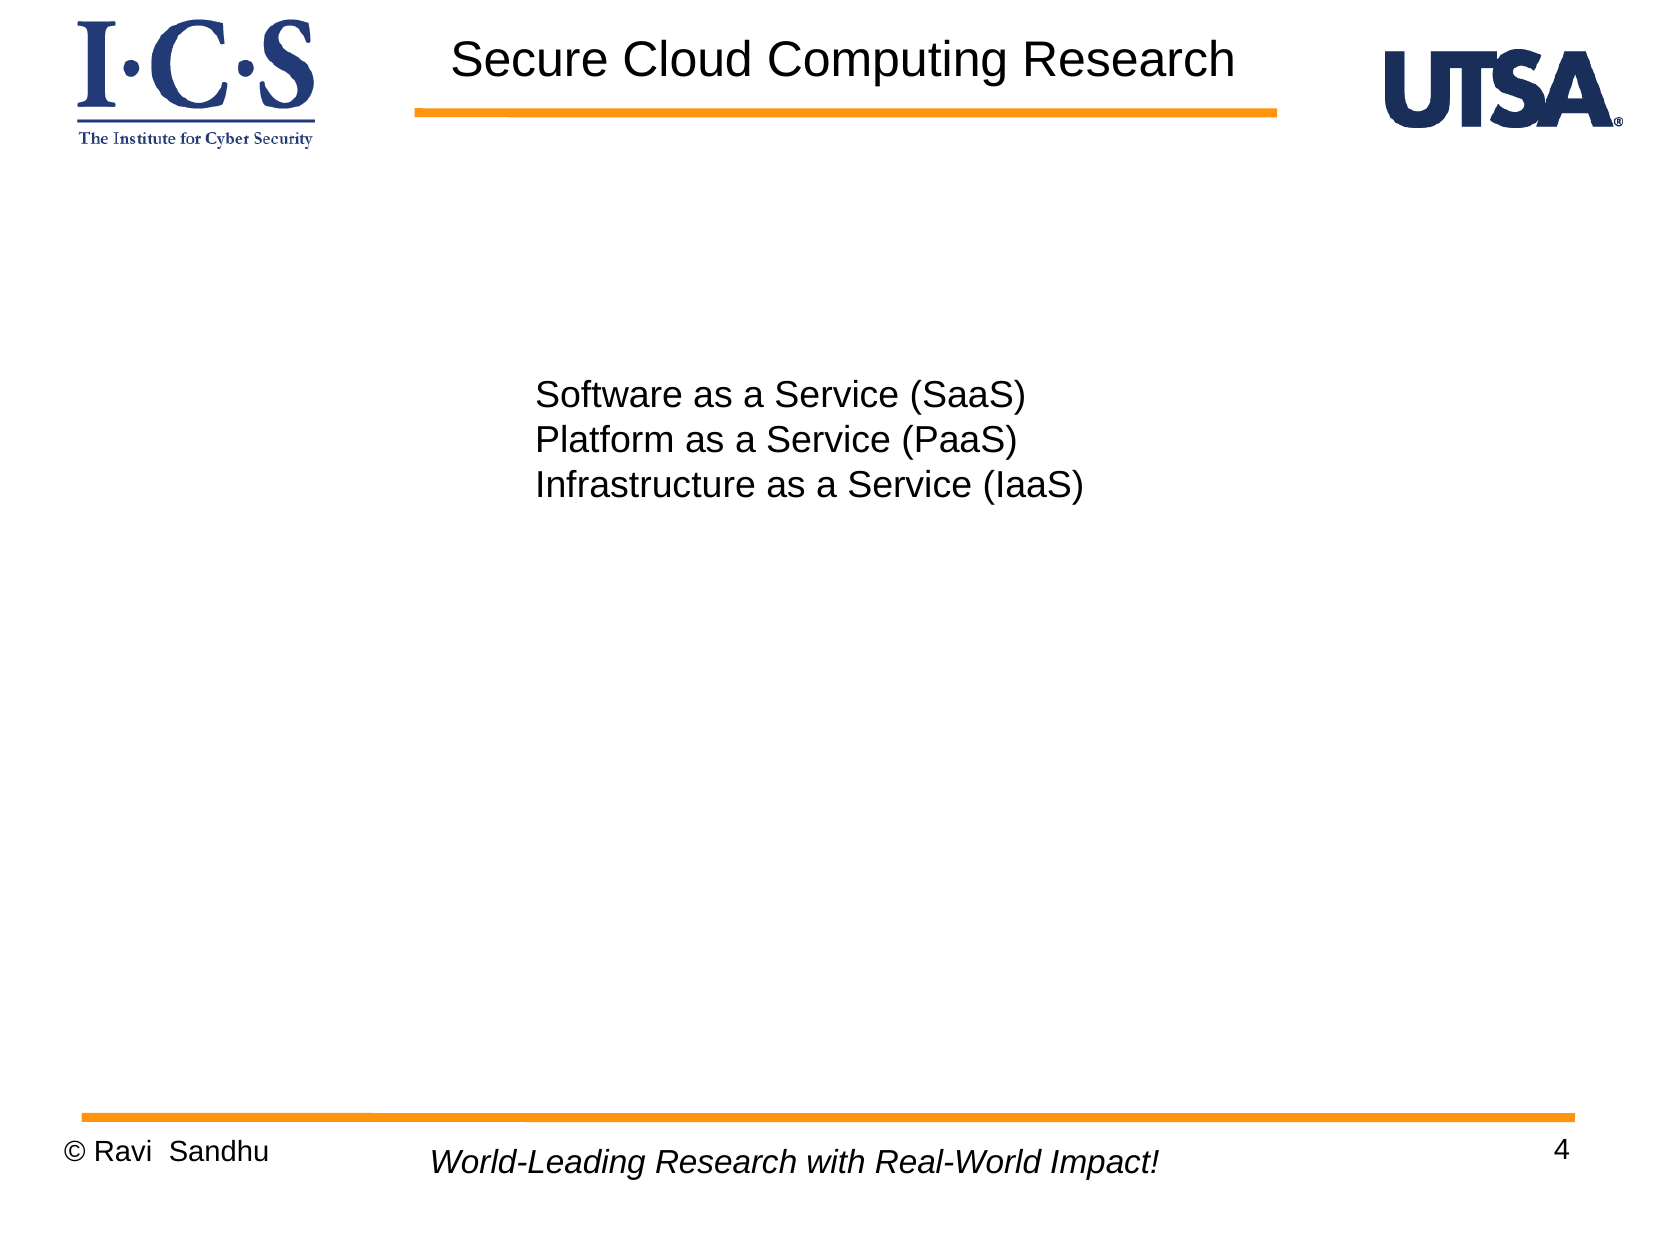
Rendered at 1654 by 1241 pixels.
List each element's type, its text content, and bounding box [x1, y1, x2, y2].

text_box © Ravi Sandhu [64, 1132, 450, 1218]
picture [1385, 49, 1623, 128]
text_box Secure Cloud Computing Research [360, 0, 1326, 113]
text_box World-Leading Research with Real-World Impact! [414, 1132, 1176, 1188]
text_box Software as a Service (SaaS) Platform as a Service (PaaS) Infrastructure as a Service (IaaS) [520, 362, 1100, 513]
picture [73, 0, 317, 151]
text_box 4 [1185, 1129, 1571, 1215]
